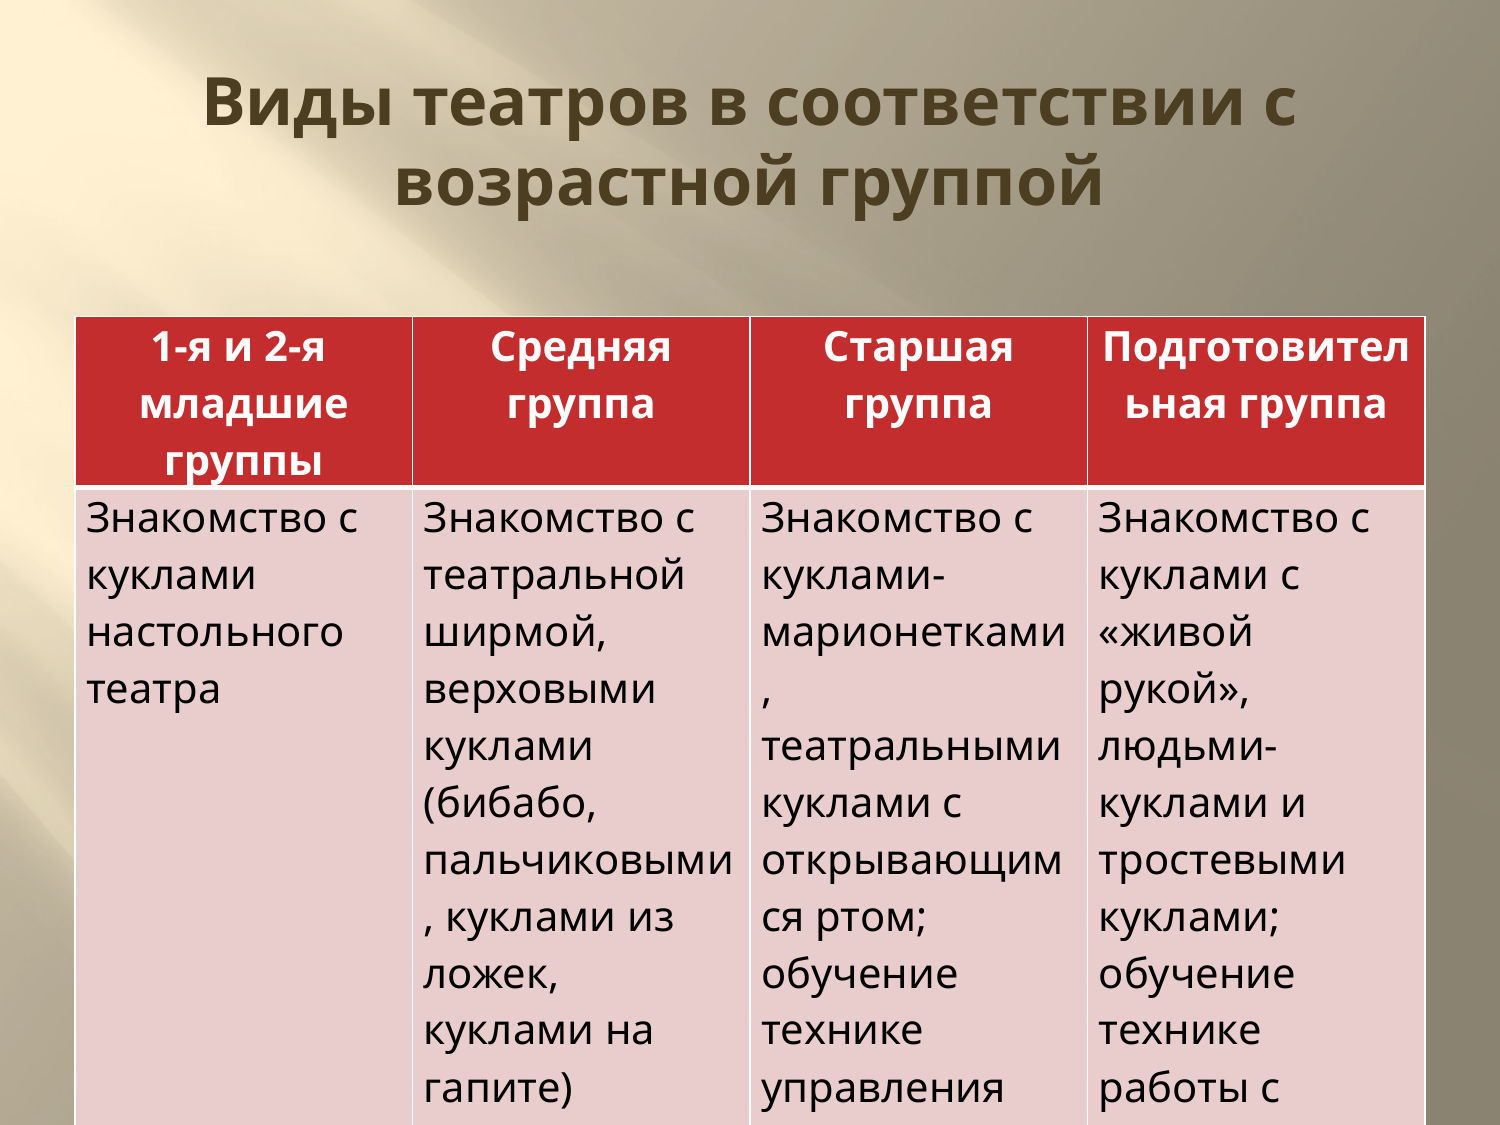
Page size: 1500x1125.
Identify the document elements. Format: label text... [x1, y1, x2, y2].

table_header 1-я и 2-я младшие группы [76, 317, 412, 485]
table_header Средняя группа [413, 317, 749, 485]
table_cell Знакомство с куклами-марионетками, театральными куклами с открывающимся ртом; обучение технике управления этими куклами [751, 490, 1087, 1125]
table_cell Знакомство с куклами с «живой рукой», людьми-куклами и тростевыми куклами; обучение технике работы с этими куклами [1088, 490, 1424, 1125]
title Виды театров в соответствии с возрастной группой [75, 45, 1425, 233]
table_header Подготовительная группа [1088, 317, 1424, 485]
table_cell Знакомство с куклами настольного театра [76, 490, 412, 1125]
table_header Старшая группа [751, 317, 1087, 485]
table_cell Знакомство с театральной ширмой, верховыми куклами (бибабо, пальчиковыми, куклами из ложек, куклами на гапите) [413, 490, 749, 1125]
